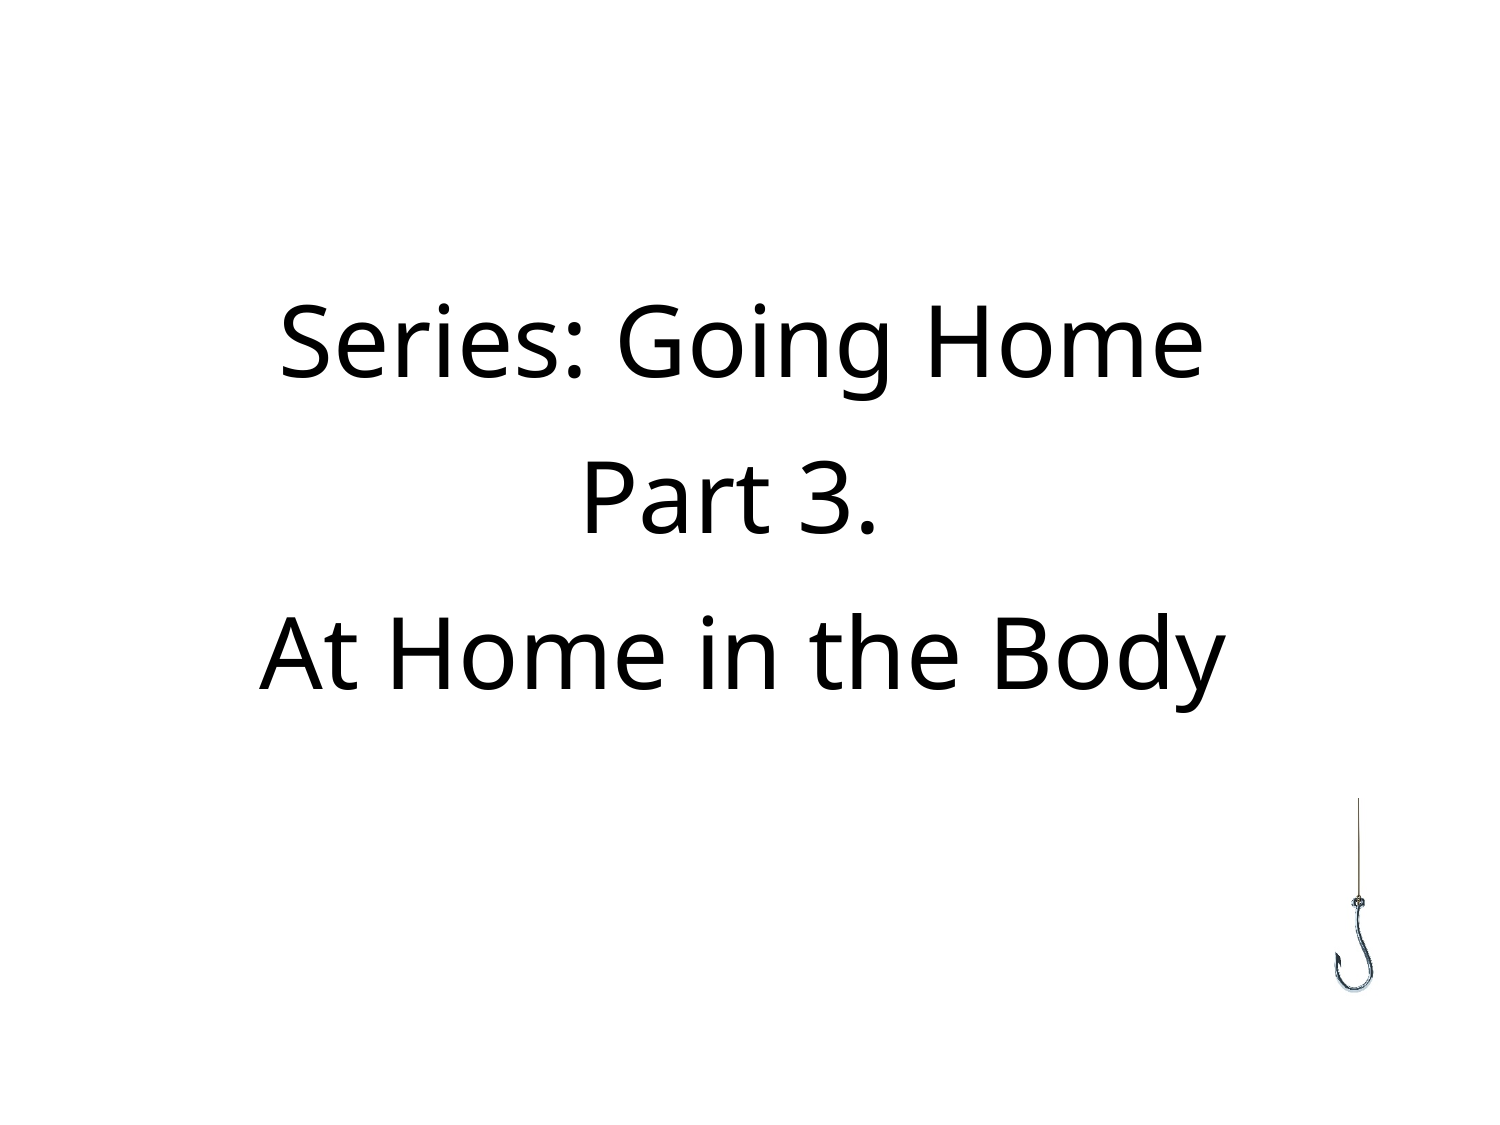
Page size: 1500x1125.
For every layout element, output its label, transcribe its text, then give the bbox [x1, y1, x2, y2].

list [1290, 798, 1426, 1034]
list Series: Going Home Part 3. At Home in the Body [75, 262, 1412, 1005]
